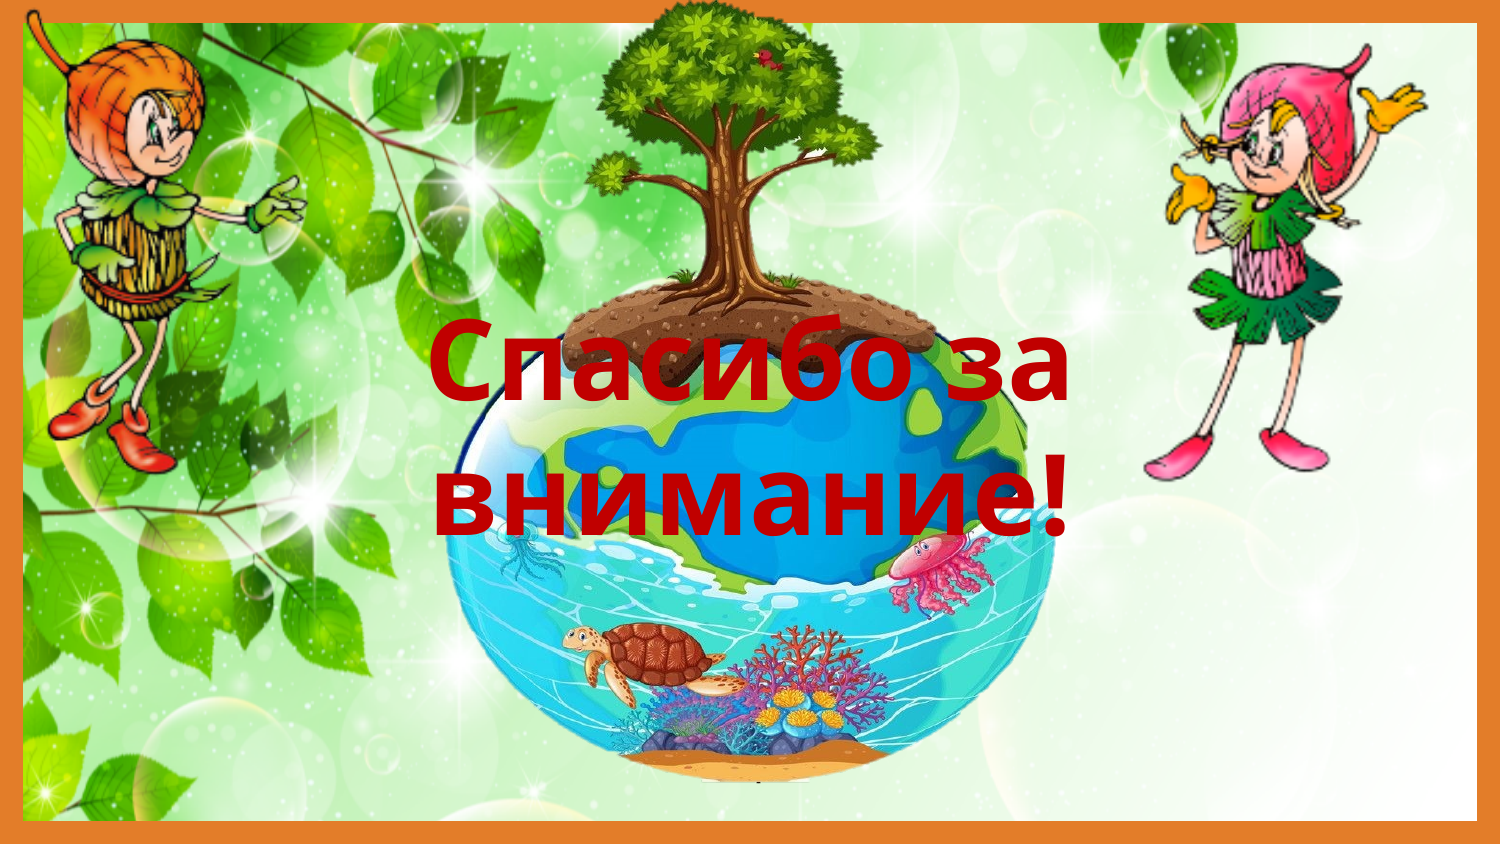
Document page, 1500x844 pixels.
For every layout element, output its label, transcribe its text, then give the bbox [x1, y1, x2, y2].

title Спасибо за внимание! [1091, 33, 1426, 812]
picture [17, 0, 1477, 844]
title Спасибо за внимание! [74, 33, 409, 812]
